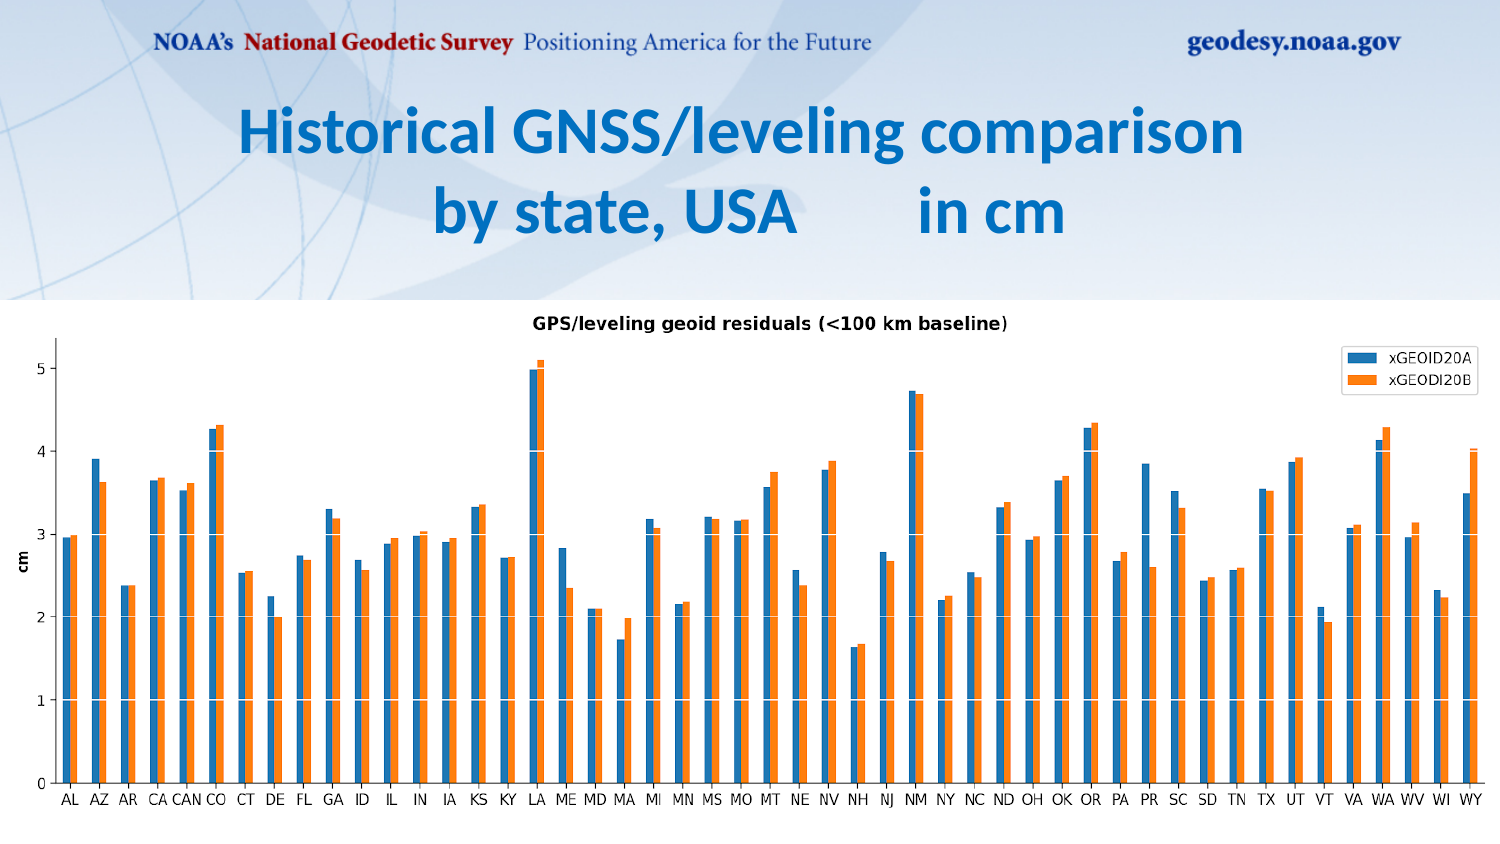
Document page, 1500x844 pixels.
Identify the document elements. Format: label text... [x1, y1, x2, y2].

title Historical GNSS/leveling comparison by state, USA in cm [75, 96, 1425, 238]
picture [0, 0, 1500, 844]
